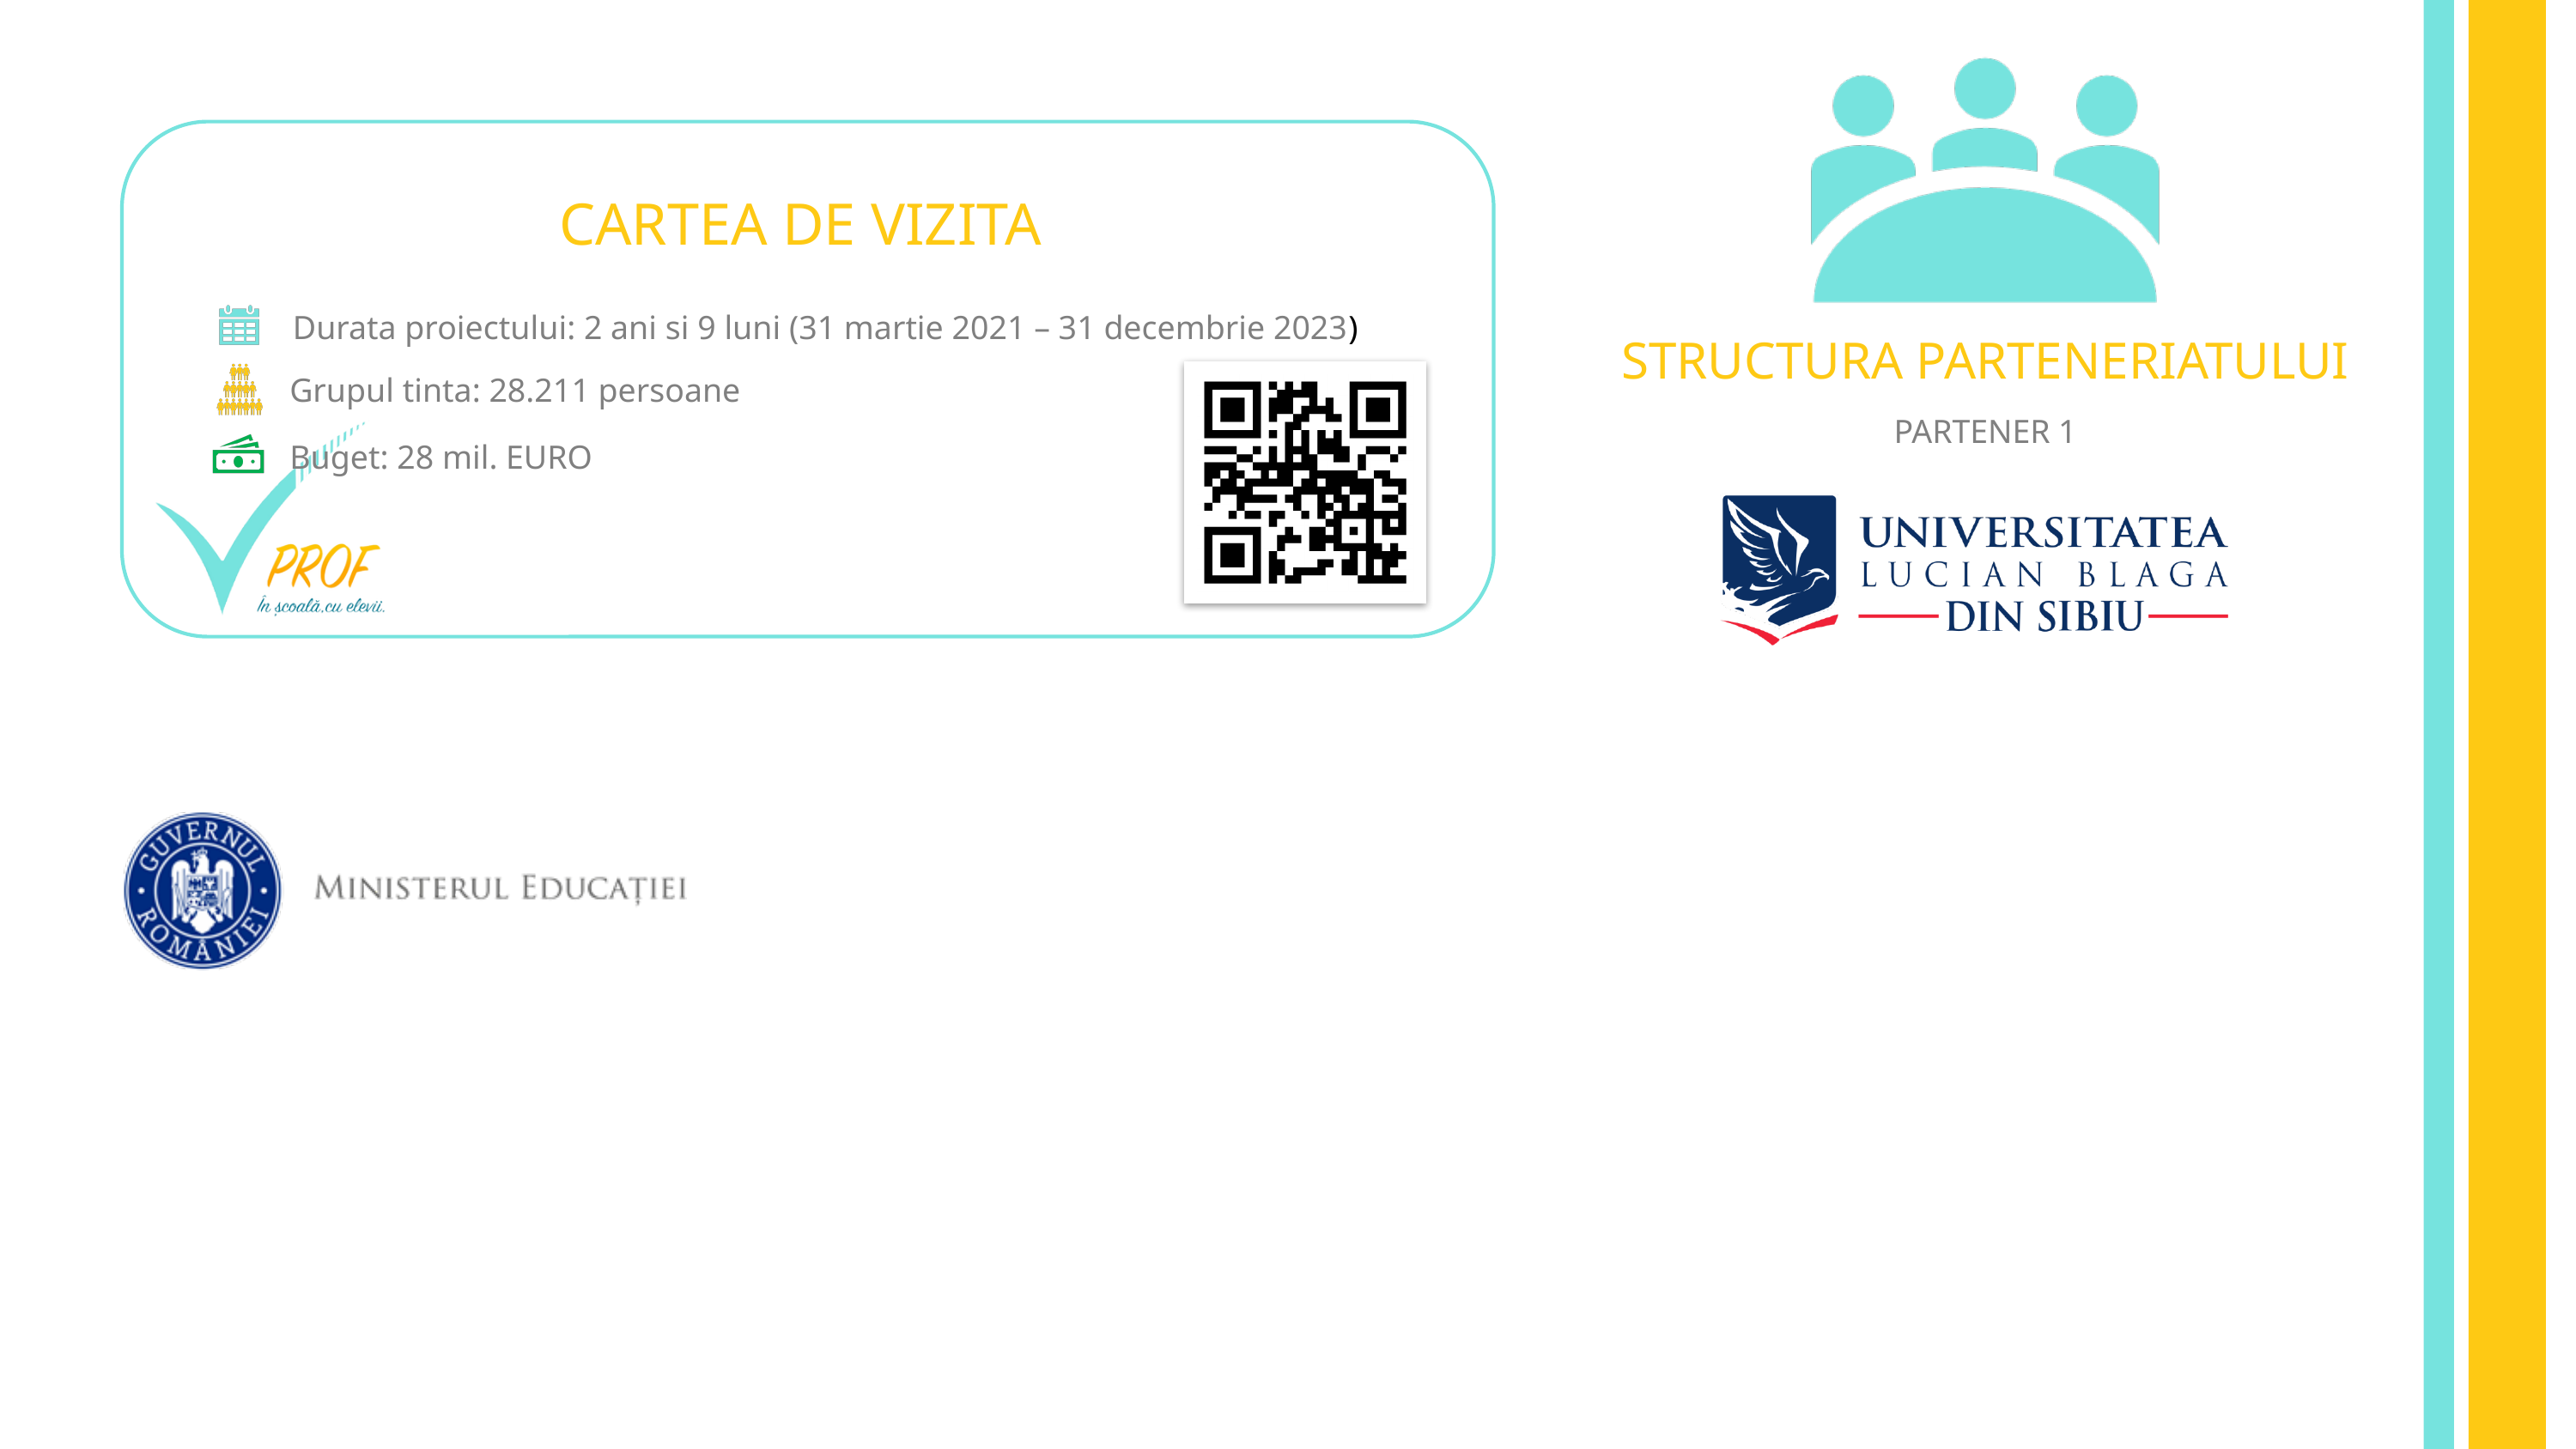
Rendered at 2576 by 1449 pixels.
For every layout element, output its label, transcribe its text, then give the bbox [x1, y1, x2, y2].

text_box PARTENER 1 [1599, 404, 2372, 456]
text_box [2421, 0, 2456, 322]
text_box [2421, 395, 2456, 1449]
picture [123, 810, 687, 971]
text_box STRUCTURA PARTENERIATULUI [1500, 322, 1776, 395]
picture [1720, 493, 2228, 646]
picture [1777, 0, 2195, 390]
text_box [121, 121, 1494, 637]
text_box [2467, 0, 2548, 1449]
text_box STRUCTURA PARTENERIATULUI [2195, 322, 2500, 395]
